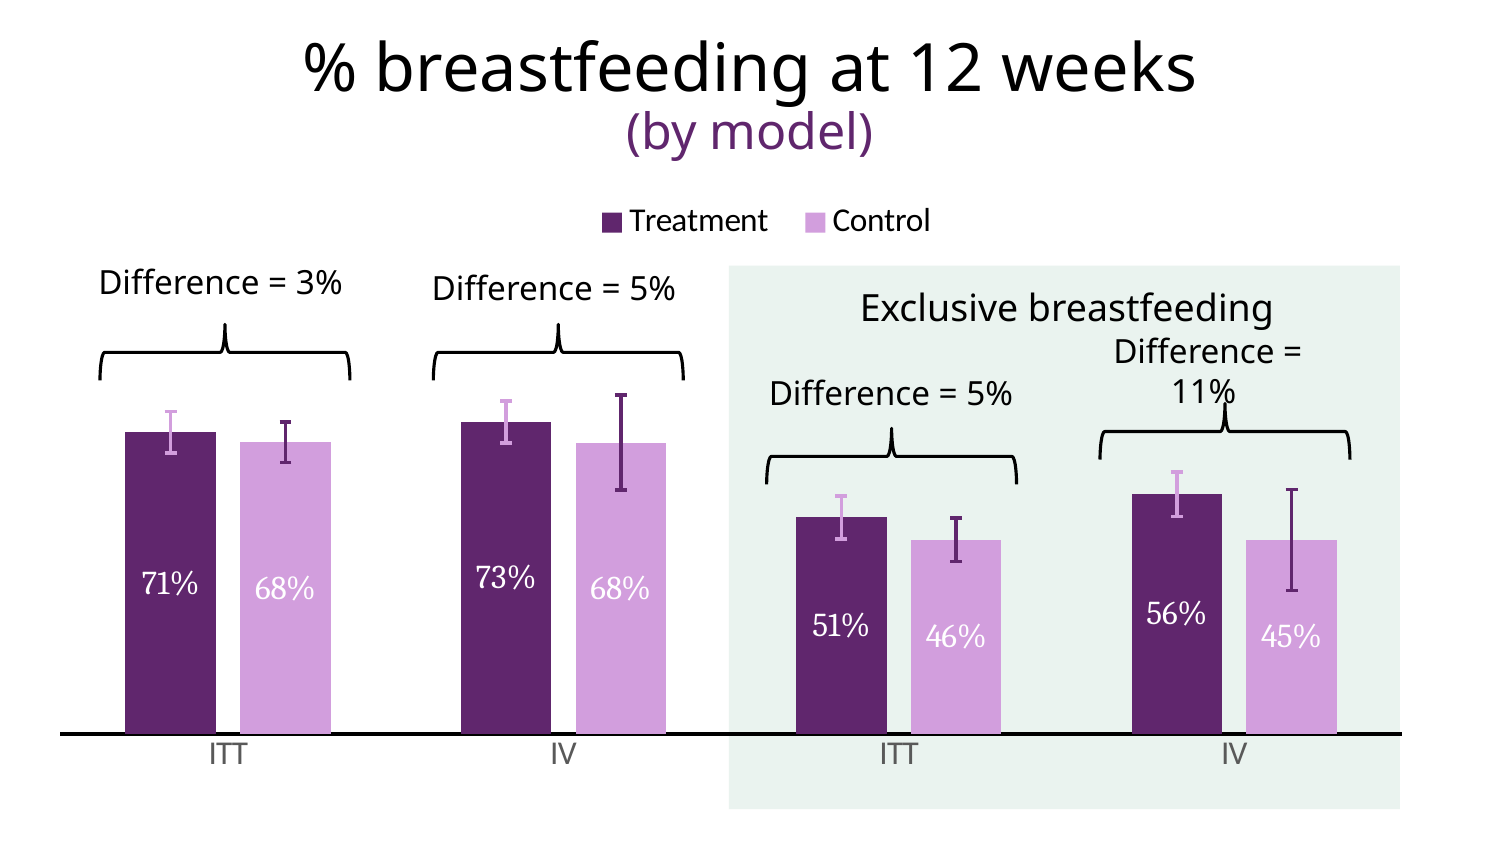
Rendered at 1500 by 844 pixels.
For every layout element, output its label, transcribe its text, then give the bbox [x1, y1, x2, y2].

text_box % breastfeeding at 12 weeks (by model) [0, 26, 1500, 168]
chart [37, 168, 1426, 810]
